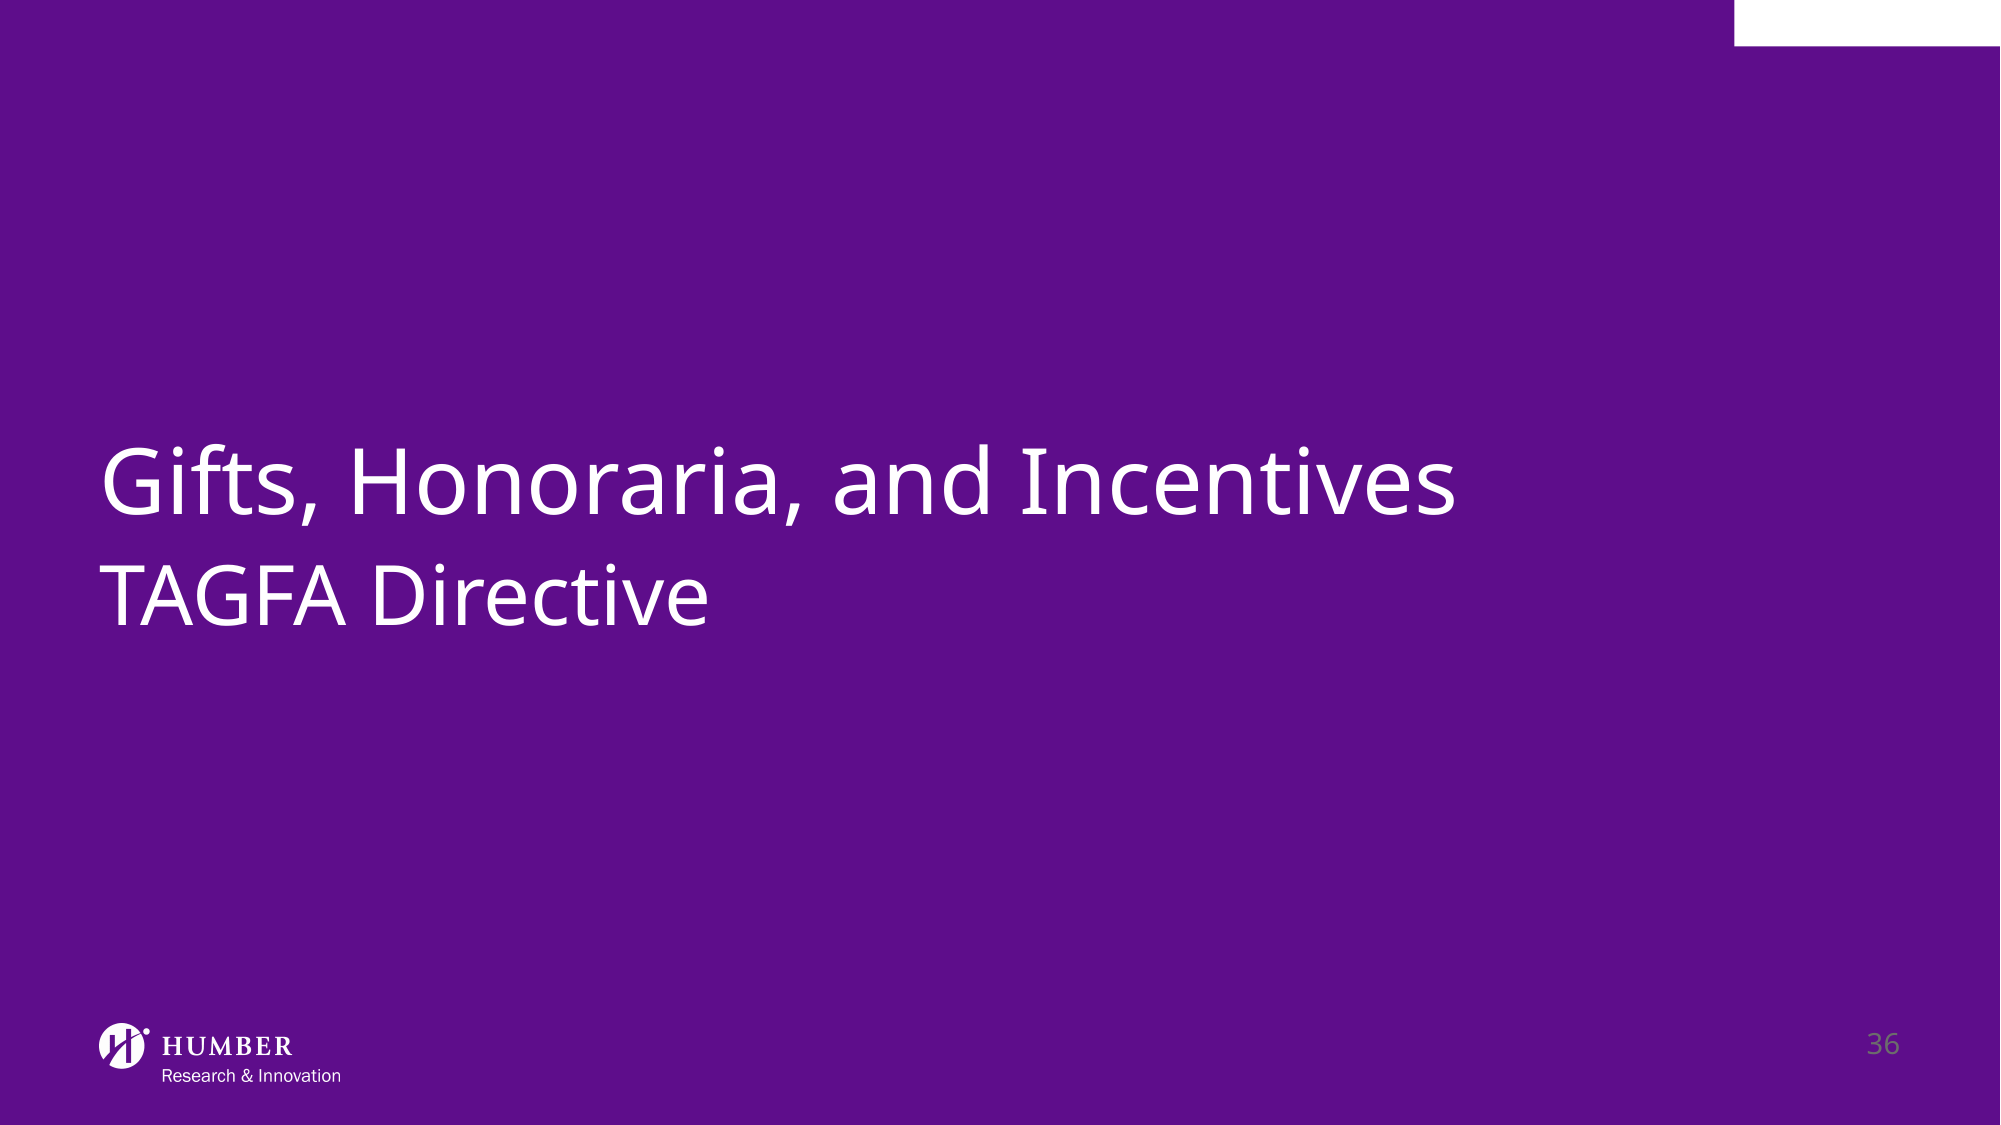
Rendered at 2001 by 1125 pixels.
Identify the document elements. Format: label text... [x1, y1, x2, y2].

title Gifts, Honoraria, and Incentives [84, 294, 1916, 534]
picture [99, 1023, 340, 1082]
slide_number 36 [1787, 1015, 1916, 1076]
list TAGFA Directive [84, 534, 1916, 781]
